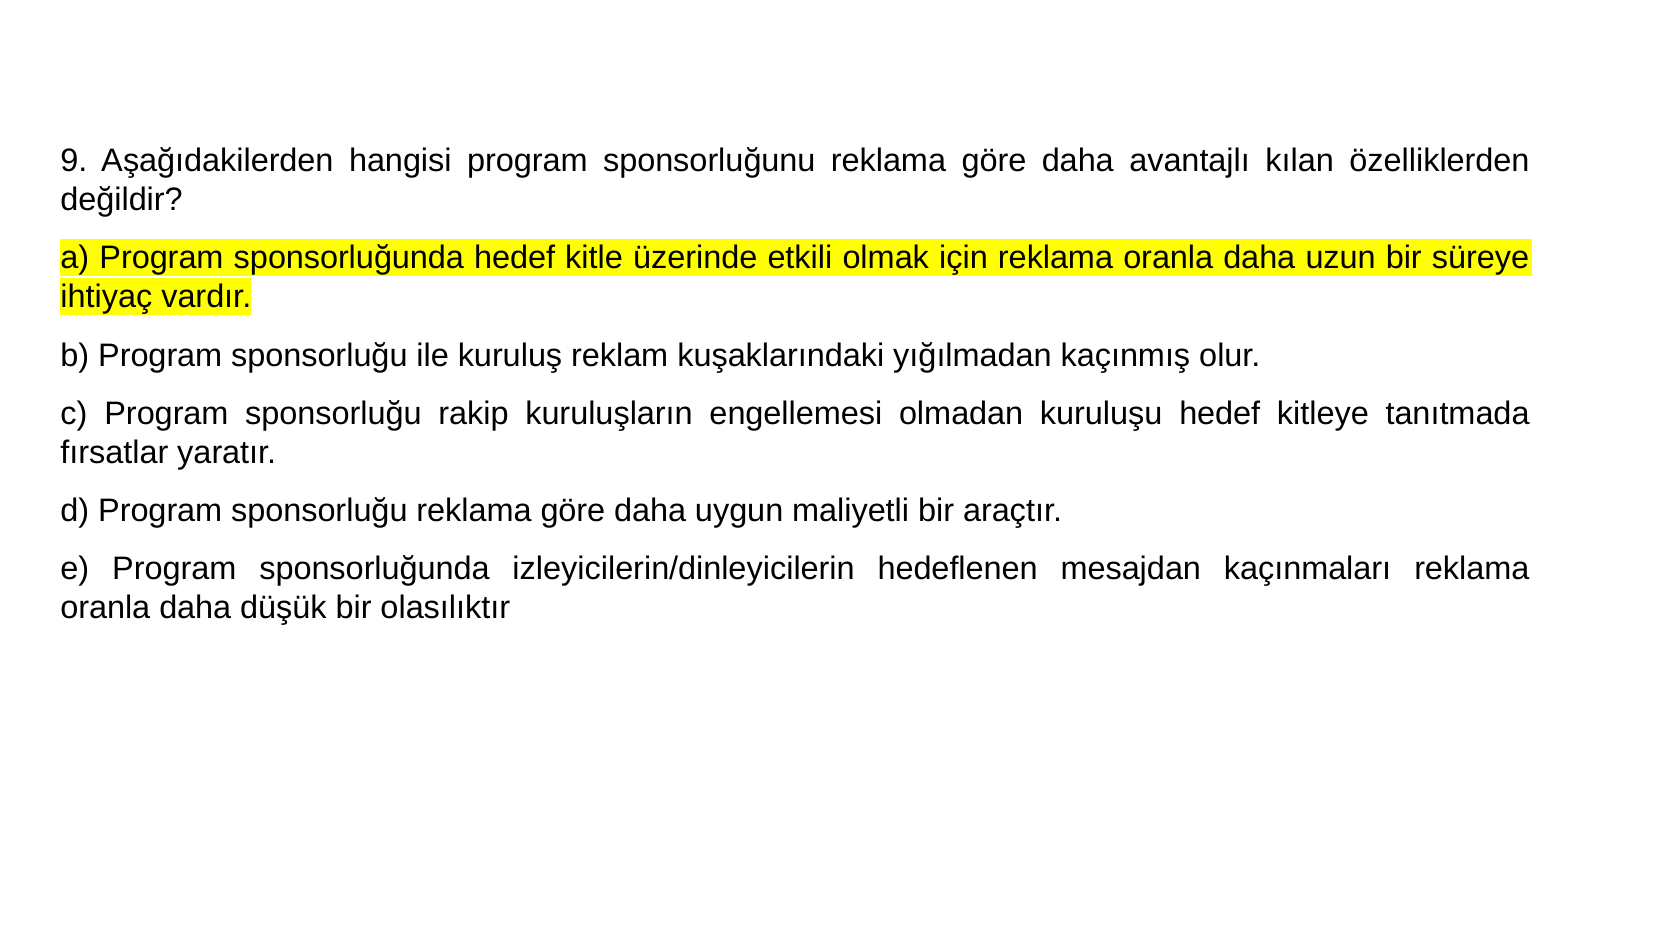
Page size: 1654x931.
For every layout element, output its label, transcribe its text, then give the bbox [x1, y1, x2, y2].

list 9. Aşağıdakilerden hangisi program sponsorluğunu reklama göre daha avantajlı kılan özelliklerden değildir? a) Program sponsorluğunda hedef kitle üzerinde etkili olmak için reklama oranla daha uzun bir süreye ihtiyaç vardır. b) Program sponsorluğu ile kuruluş reklam kuşaklarındaki yığılmadan kaçınmış olur. c) Program sponsorluğu rakip kuruluşların engellemesi olmadan kuruluşu hedef kitleye tanıtmada fırsatlar yaratır. d) Program sponsorluğu reklama göre daha uygun maliyetli bir araçtır. e) Program sponsorluğunda izleyicilerin/dinleyicilerin hedeflenen mesajdan kaçınmaları reklama oranla daha düşük bir olasılıktır [60, 22, 1532, 865]
